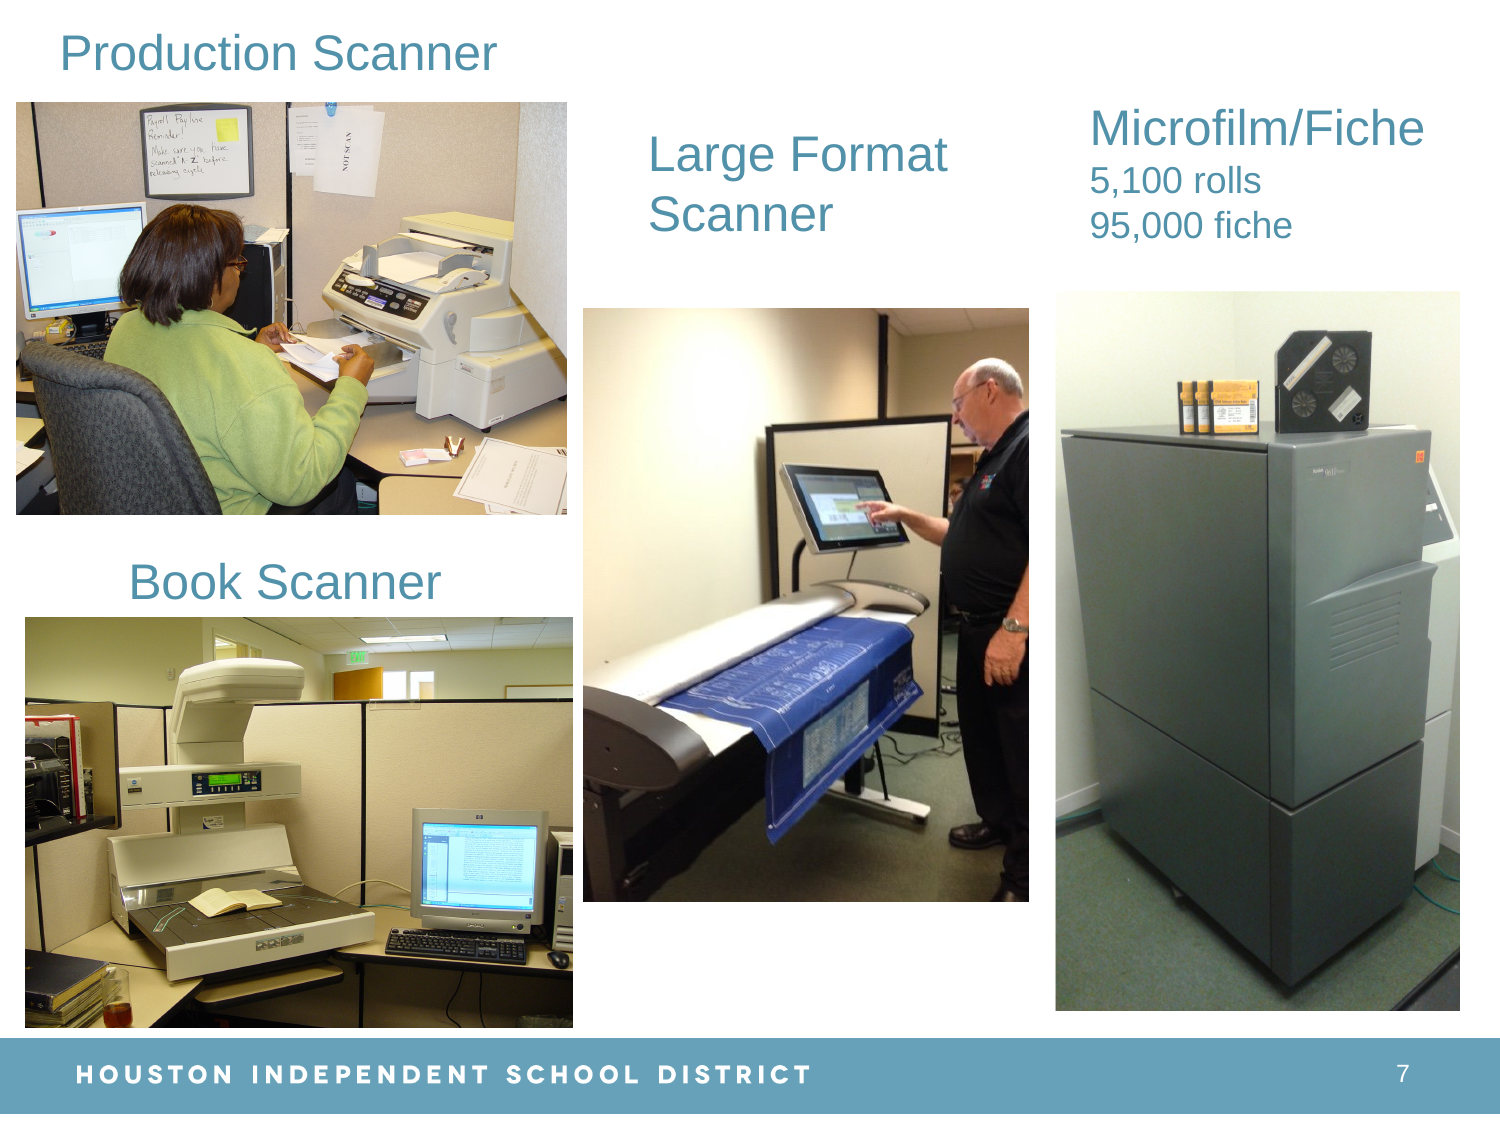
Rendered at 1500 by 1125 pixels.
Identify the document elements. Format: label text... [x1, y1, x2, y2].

text_box Book Scanner [113, 541, 471, 615]
picture [25, 617, 573, 1029]
picture [16, 101, 568, 515]
picture [583, 293, 1500, 1011]
text_box Production Scanner [44, 12, 540, 88]
text_box Large Format Scanner [633, 113, 964, 249]
text_box Microfilm/Fiche 5,100 rolls 95,000 fiche [1074, 88, 1456, 254]
picture [0, 1038, 1500, 1114]
slide_number 7 [1074, 1042, 1425, 1103]
